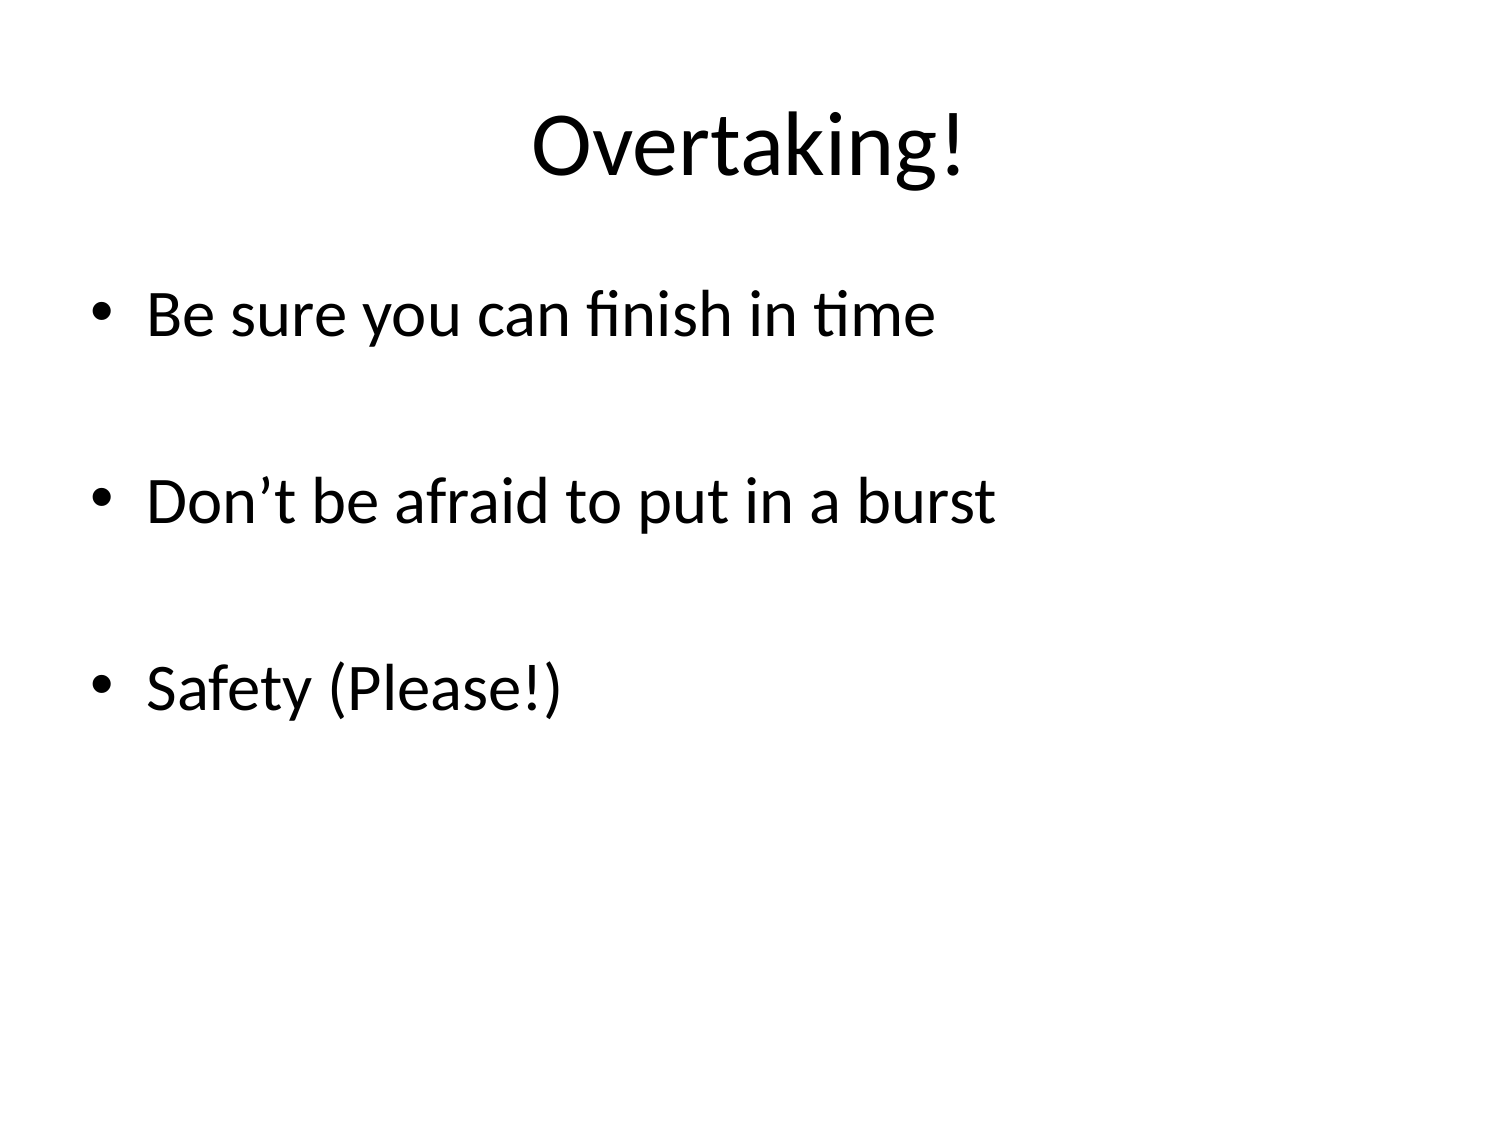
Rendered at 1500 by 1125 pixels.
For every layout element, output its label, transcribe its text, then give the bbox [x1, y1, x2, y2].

title Overtaking! [75, 45, 1425, 233]
list Be sure you can finish in time Don’t be afraid to put in a burst Safety (Please!) [75, 262, 1425, 1005]
